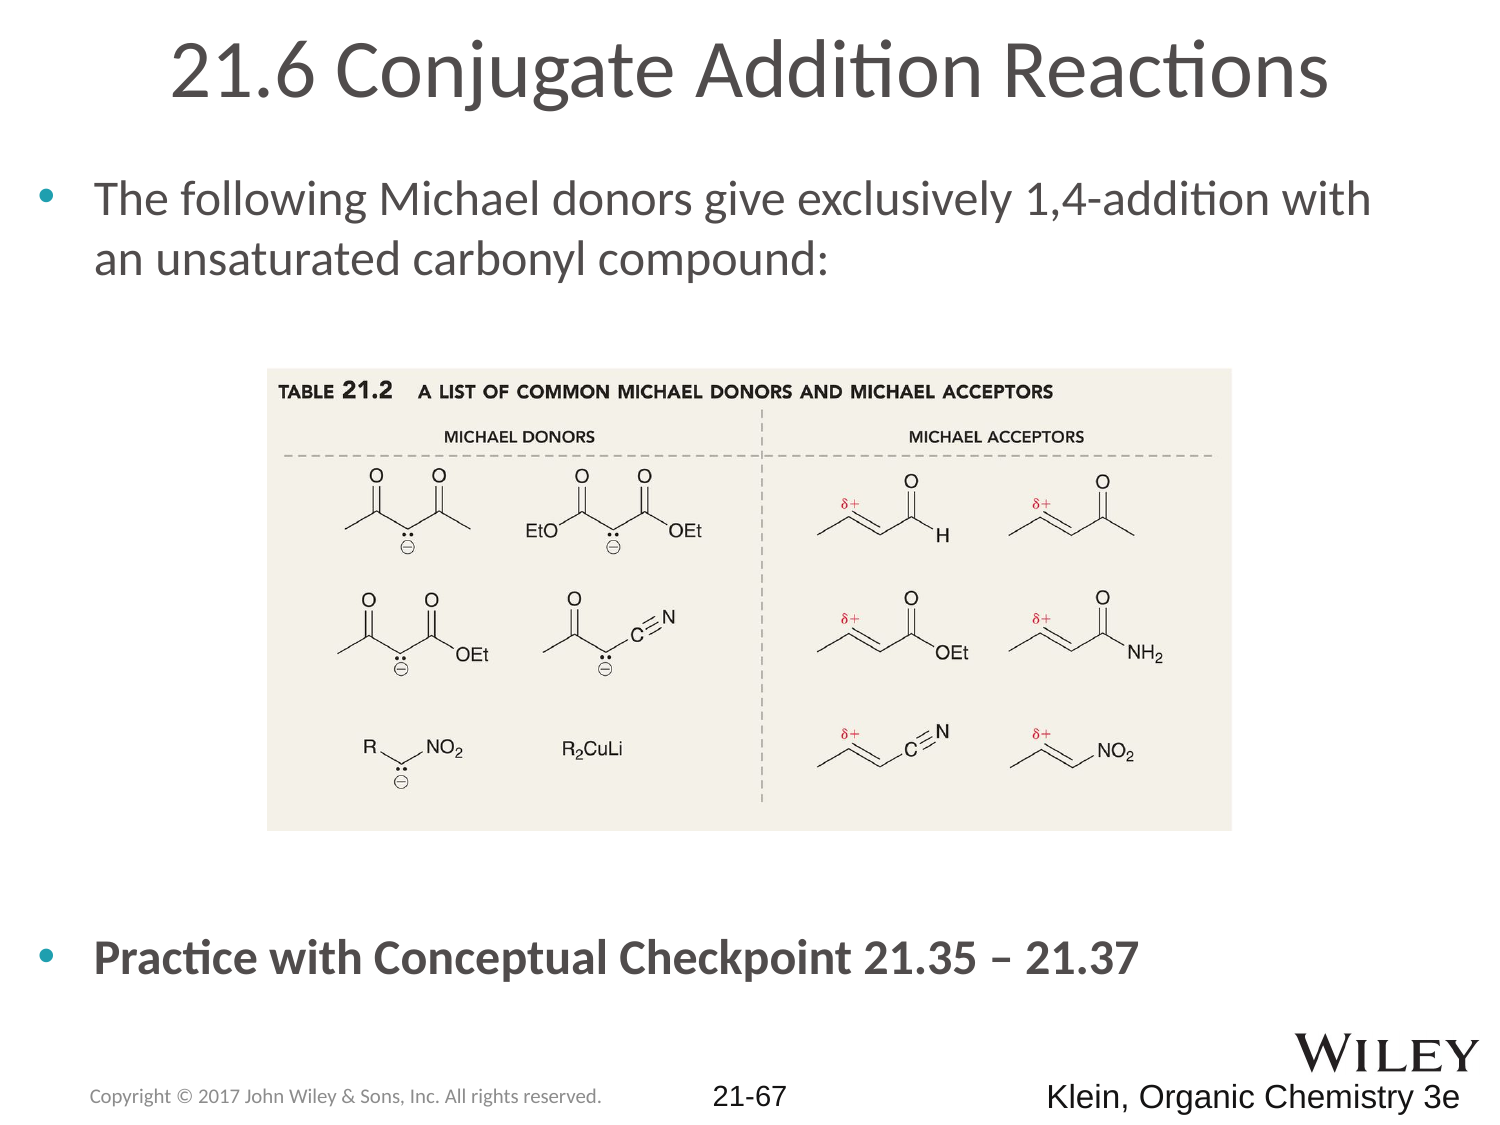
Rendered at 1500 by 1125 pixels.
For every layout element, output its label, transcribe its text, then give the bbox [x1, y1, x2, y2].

footer Klein, Organic Chemistry 3e [1010, 1065, 1486, 1125]
slide_number 21-67 [575, 1065, 925, 1125]
title 21.6 Conjugate Addition Reactions [74, 0, 1426, 130]
picture [1292, 1031, 1480, 1065]
slide_number Copyright © 2017 John Wiley & Sons, Inc. All rights reserved. [75, 1065, 575, 1125]
picture [267, 367, 1233, 832]
list The following Michael donors give exclusively 1,4-addition with an unsaturated carbonyl compound: Practice with Conceptual Checkpoint 21.35 – 21.37 [22, 157, 1449, 986]
